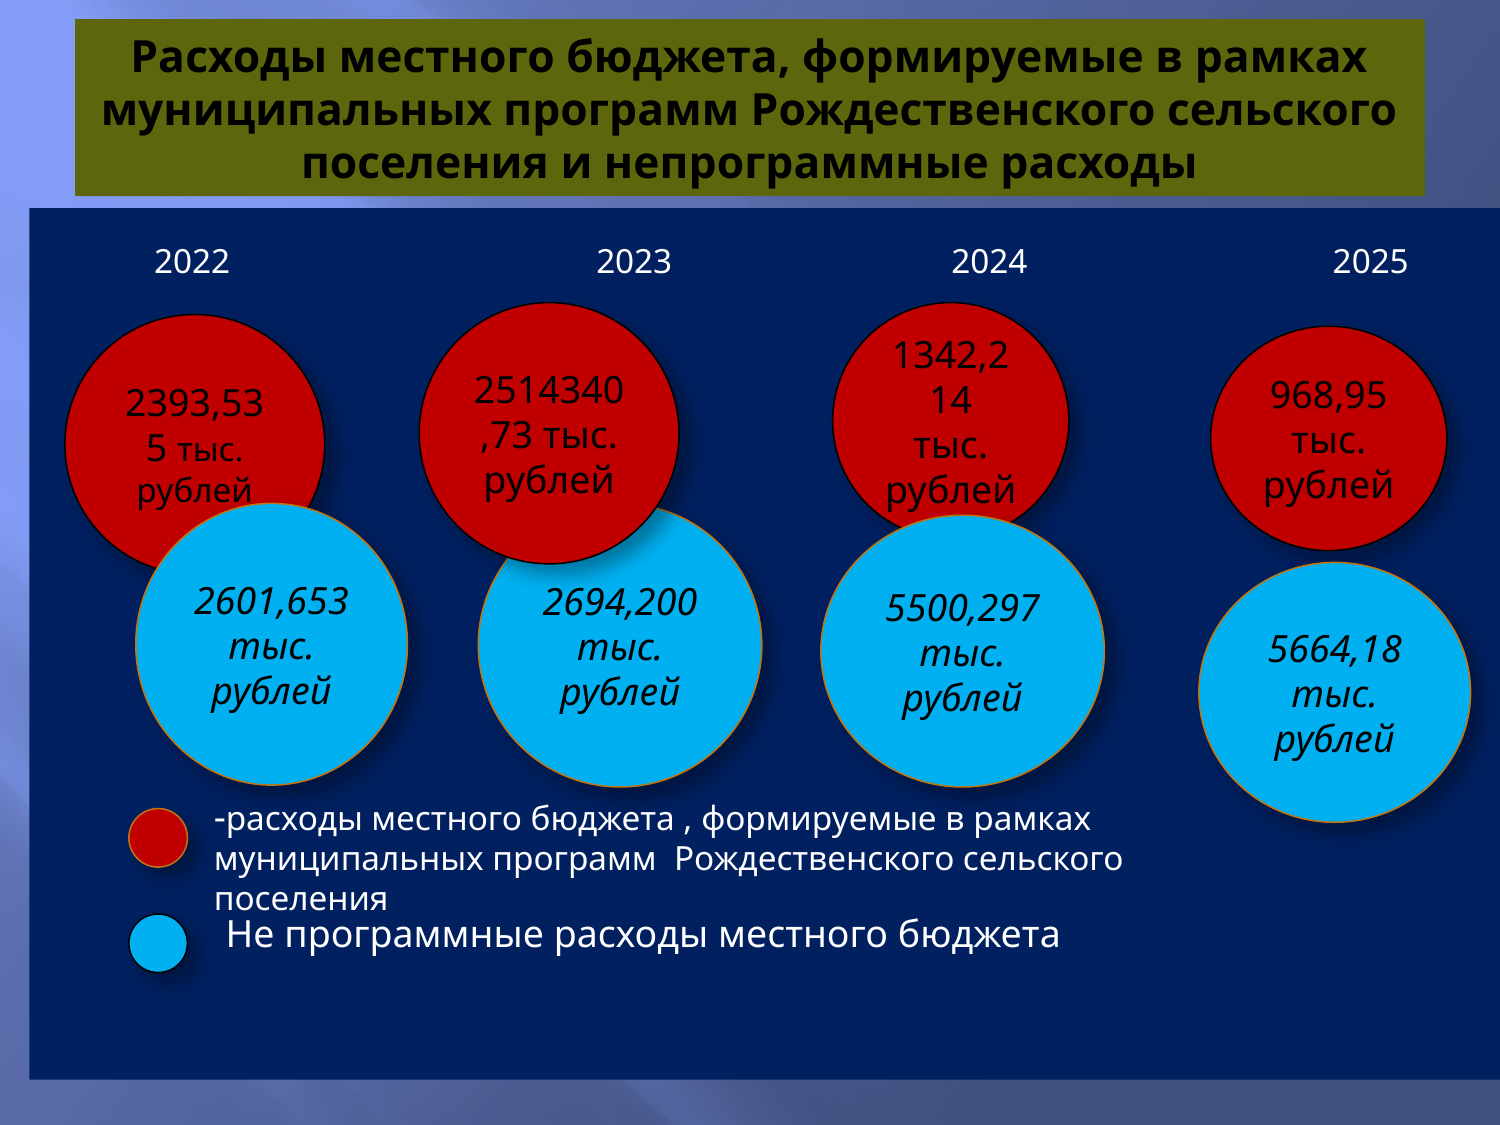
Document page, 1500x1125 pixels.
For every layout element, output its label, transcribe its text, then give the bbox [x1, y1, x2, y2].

text_box 2601,653 тыс. рублей [135, 502, 409, 785]
list 2022 2023 2024 2025 [29, 208, 1500, 1080]
text_box Не программные расходы местного бюджета [210, 902, 1243, 963]
text_box [128, 913, 189, 974]
text_box [128, 807, 189, 868]
text_box 5664,18 тыс. рублей [1198, 561, 1472, 824]
text_box 1342,214 тыс. рублей [831, 301, 1070, 528]
text_box 968,95 тыс. рублей [1209, 325, 1448, 552]
text_box -расходы местного бюджета , формируемые в рамках муниципальных программ Рождественского сельского поселения [199, 785, 1294, 925]
text_box 2393,535 тыс. рублей [64, 313, 326, 569]
text_box 2514340,73 тыс. рублей [418, 301, 680, 565]
title Расходы местного бюджета, формируемые в рамках муниципальных программ Рождественского сельского поселения и непрограммные расходы [75, 19, 1425, 197]
text_box 5500,297 тыс. рублей [820, 514, 1106, 788]
text_box 2694,200 тыс. рублей [477, 517, 763, 785]
